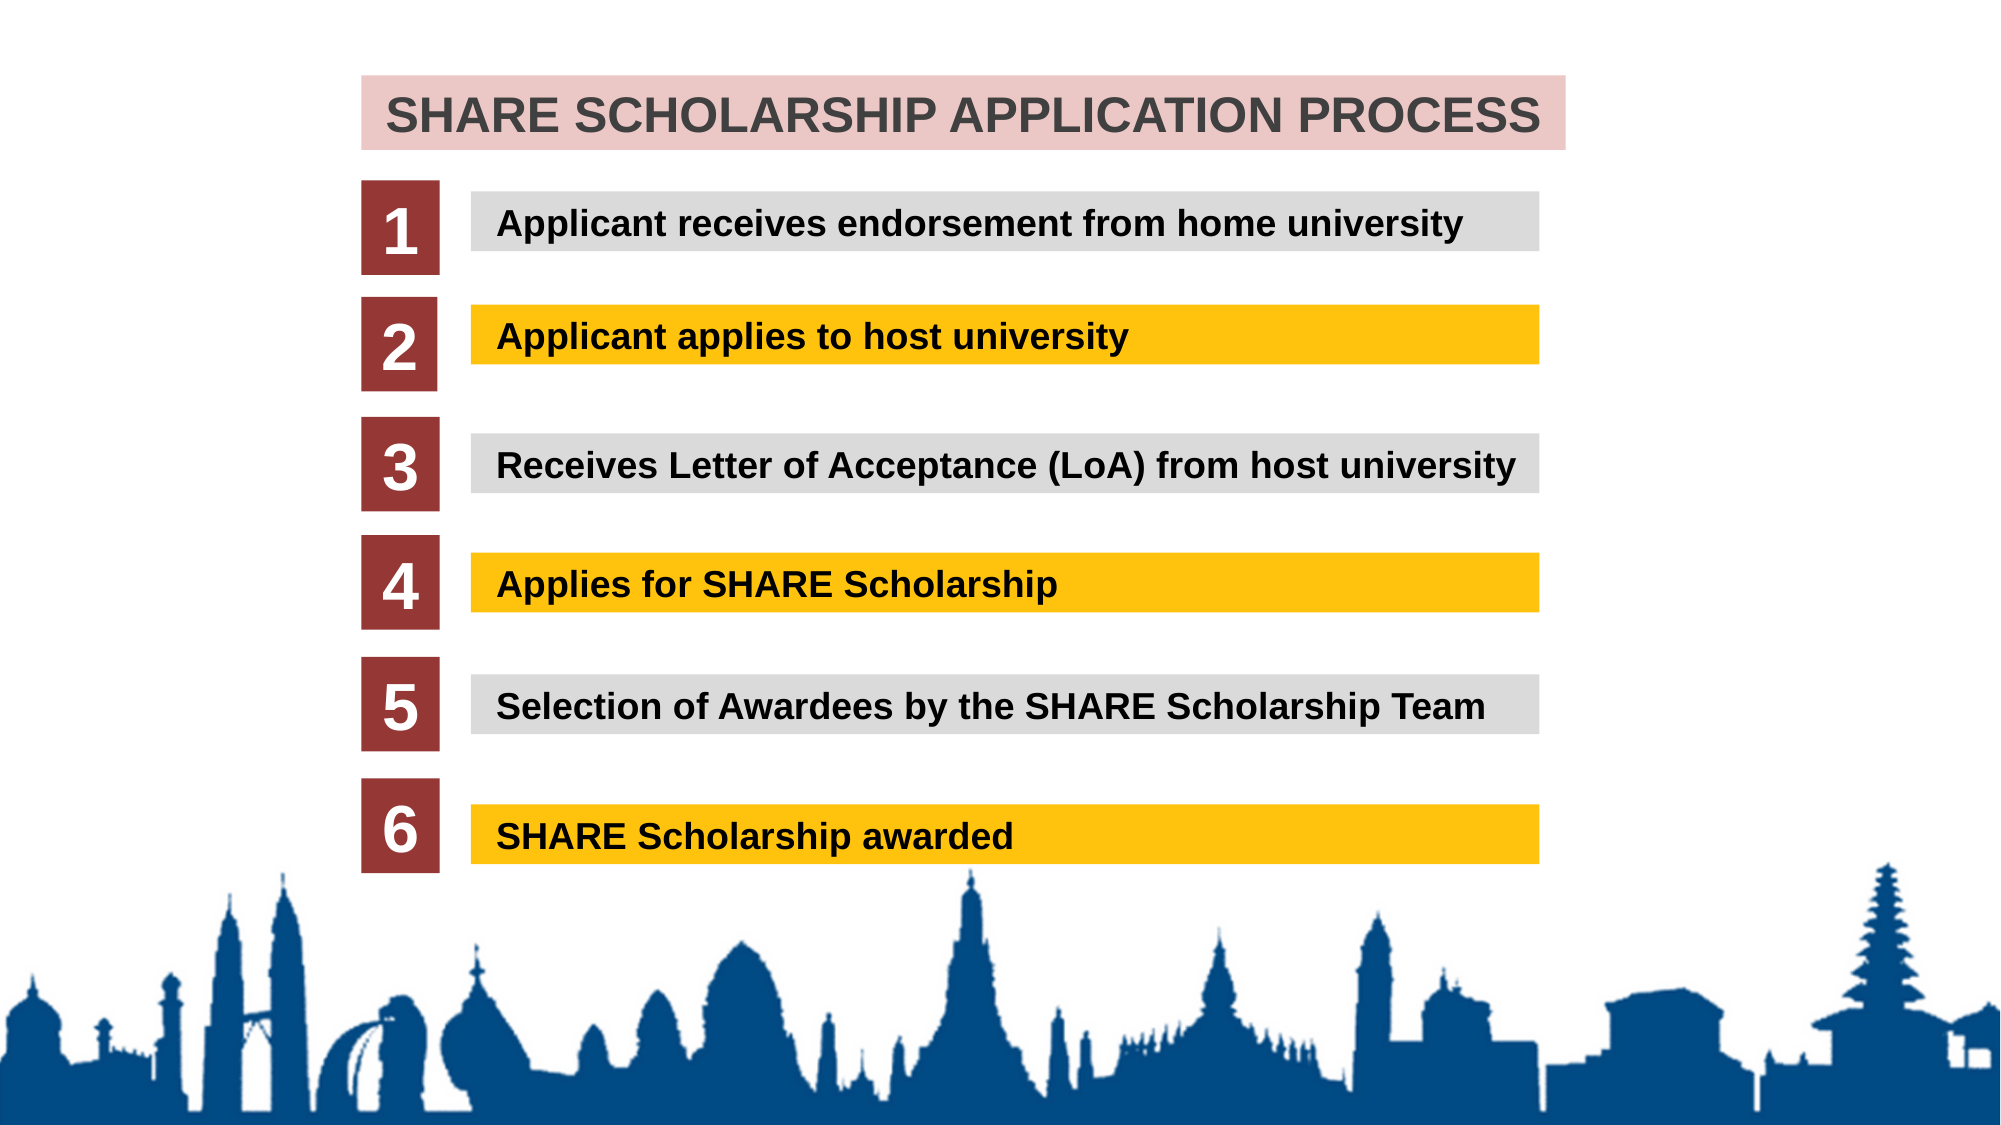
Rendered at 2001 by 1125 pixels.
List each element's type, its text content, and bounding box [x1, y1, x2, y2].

text_box Applicant applies to host university [470, 304, 1540, 365]
text_box [453, 3, 1684, 183]
text_box Applicant receives endorsement from home university [470, 191, 1540, 252]
text_box 6 [361, 778, 440, 874]
text_box Receives Letter of Acceptance (LoA) from host university [470, 433, 1540, 494]
text_box 1 [361, 180, 440, 275]
text_box 5 [361, 656, 440, 752]
picture [0, 0, 2001, 1125]
text_box SHARE SCHOLARSHIP APPLICATION PROCESS [361, 75, 1566, 150]
text_box Selection of Awardees by the SHARE Scholarship Team [470, 674, 1540, 735]
text_box SHARE Scholarship awarded [470, 804, 1540, 865]
text_box 2 [361, 296, 438, 392]
text_box 3 [361, 416, 440, 512]
text_box 4 [361, 535, 440, 630]
text_box Applies for SHARE Scholarship [470, 552, 1540, 613]
